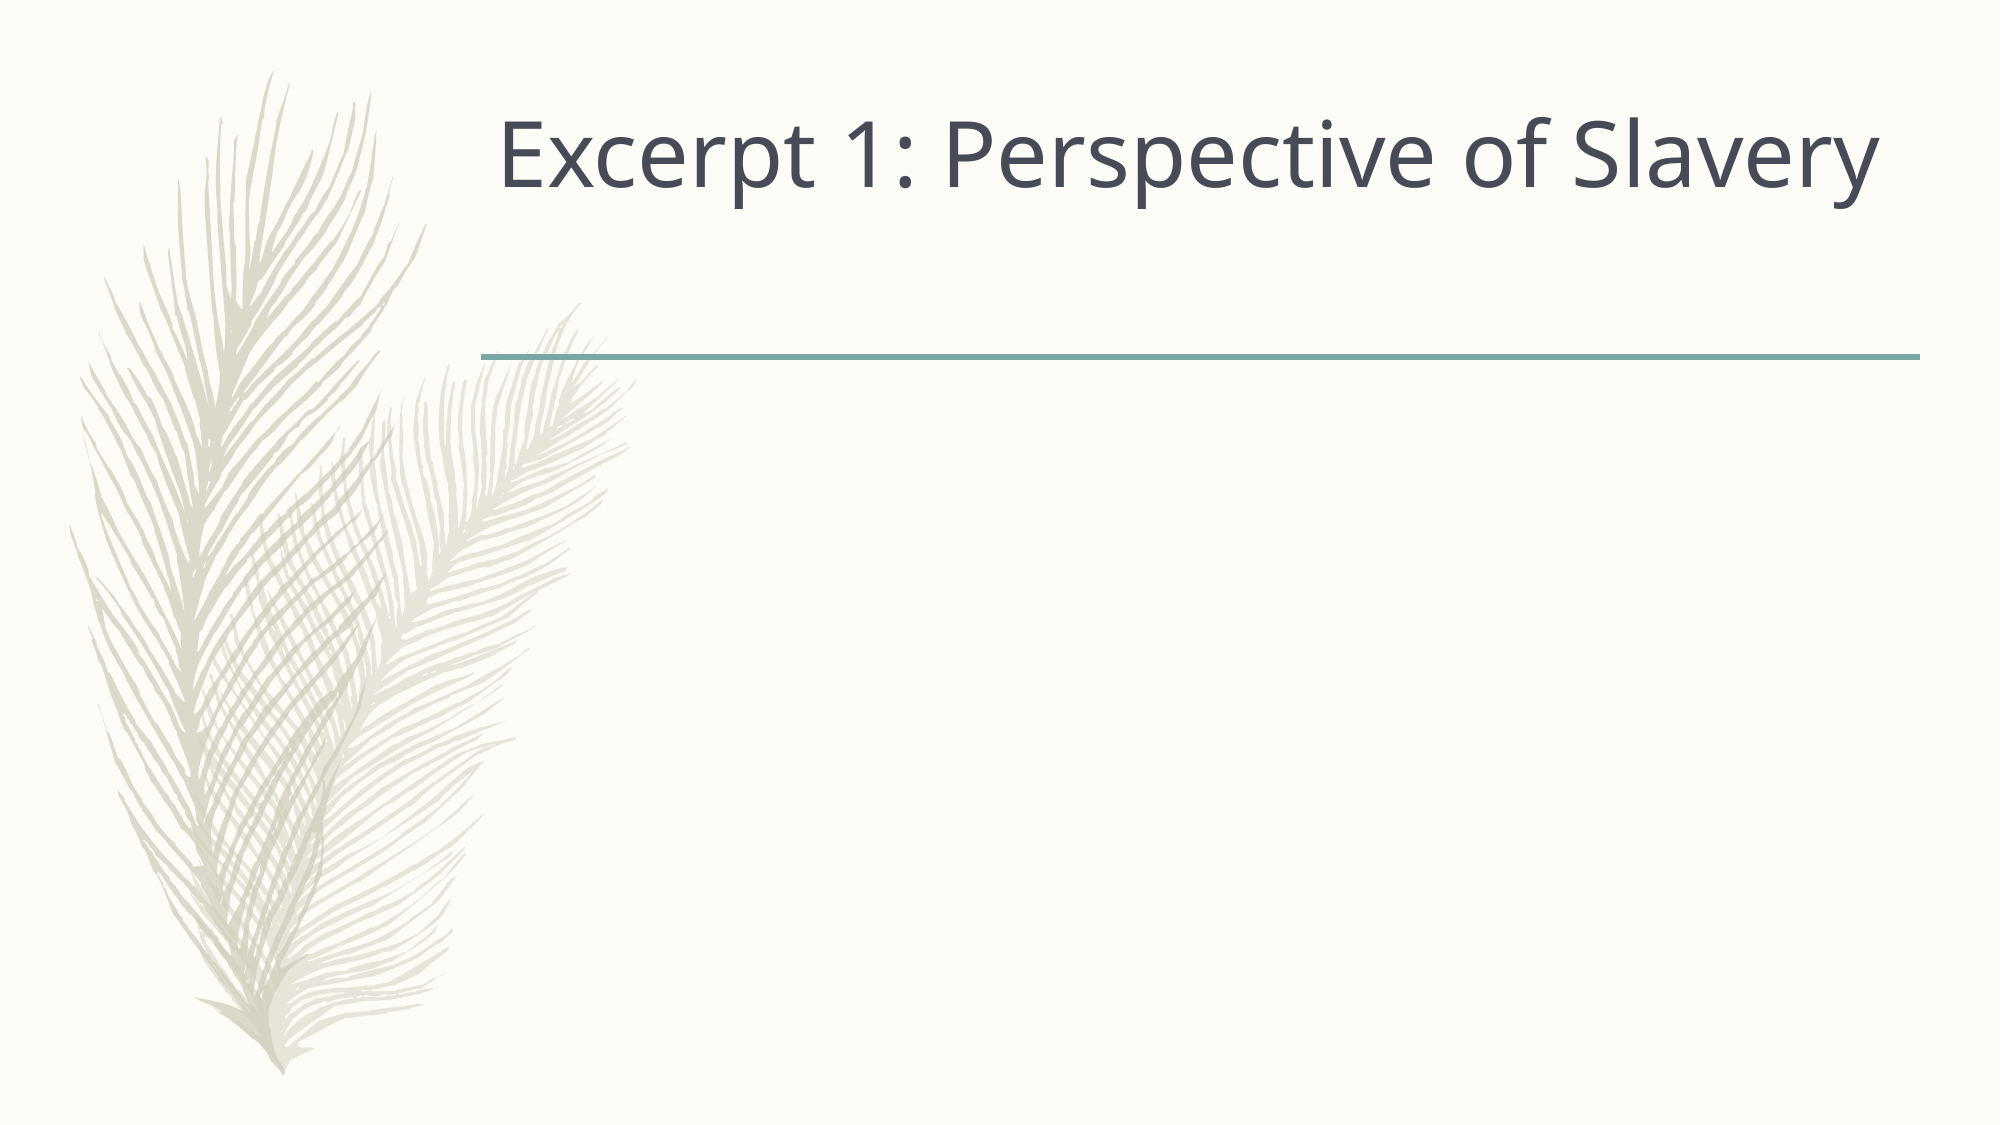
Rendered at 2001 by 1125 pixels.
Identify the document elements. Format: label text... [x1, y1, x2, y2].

title Excerpt 1: Perspective of Slavery [481, 93, 1920, 350]
